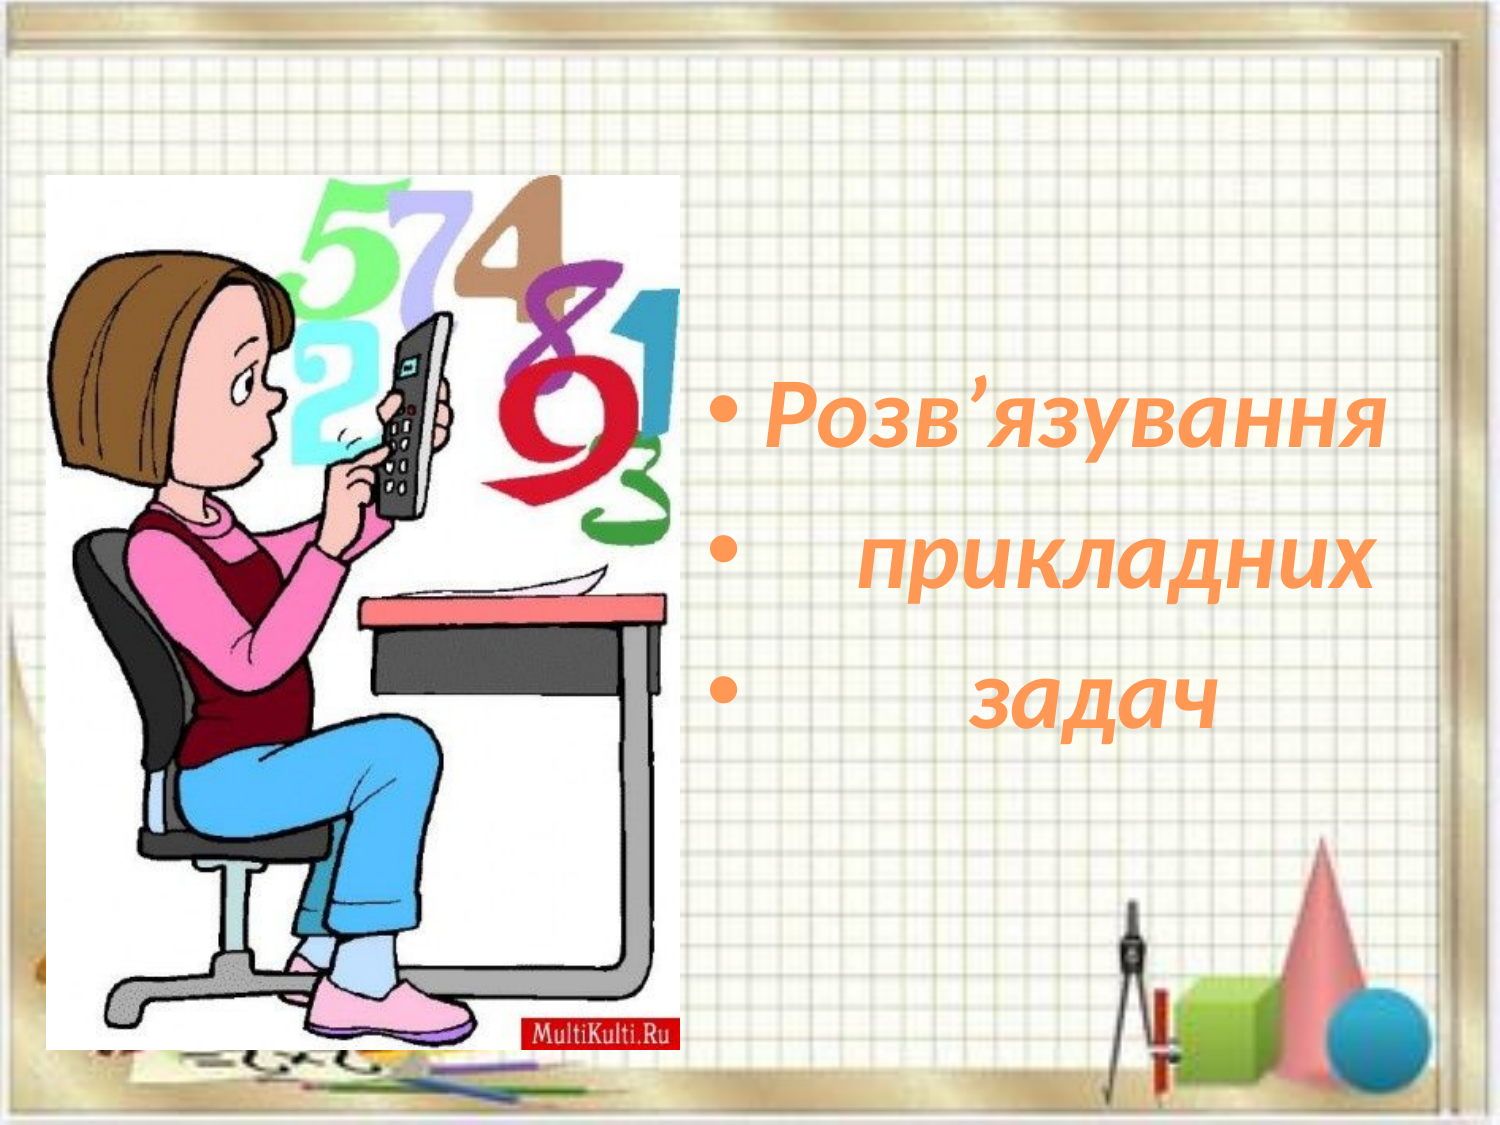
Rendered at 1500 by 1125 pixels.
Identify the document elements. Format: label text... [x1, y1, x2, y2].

list Розв’язування прикладних задач [691, 339, 1425, 809]
picture [0, 0, 1500, 1125]
